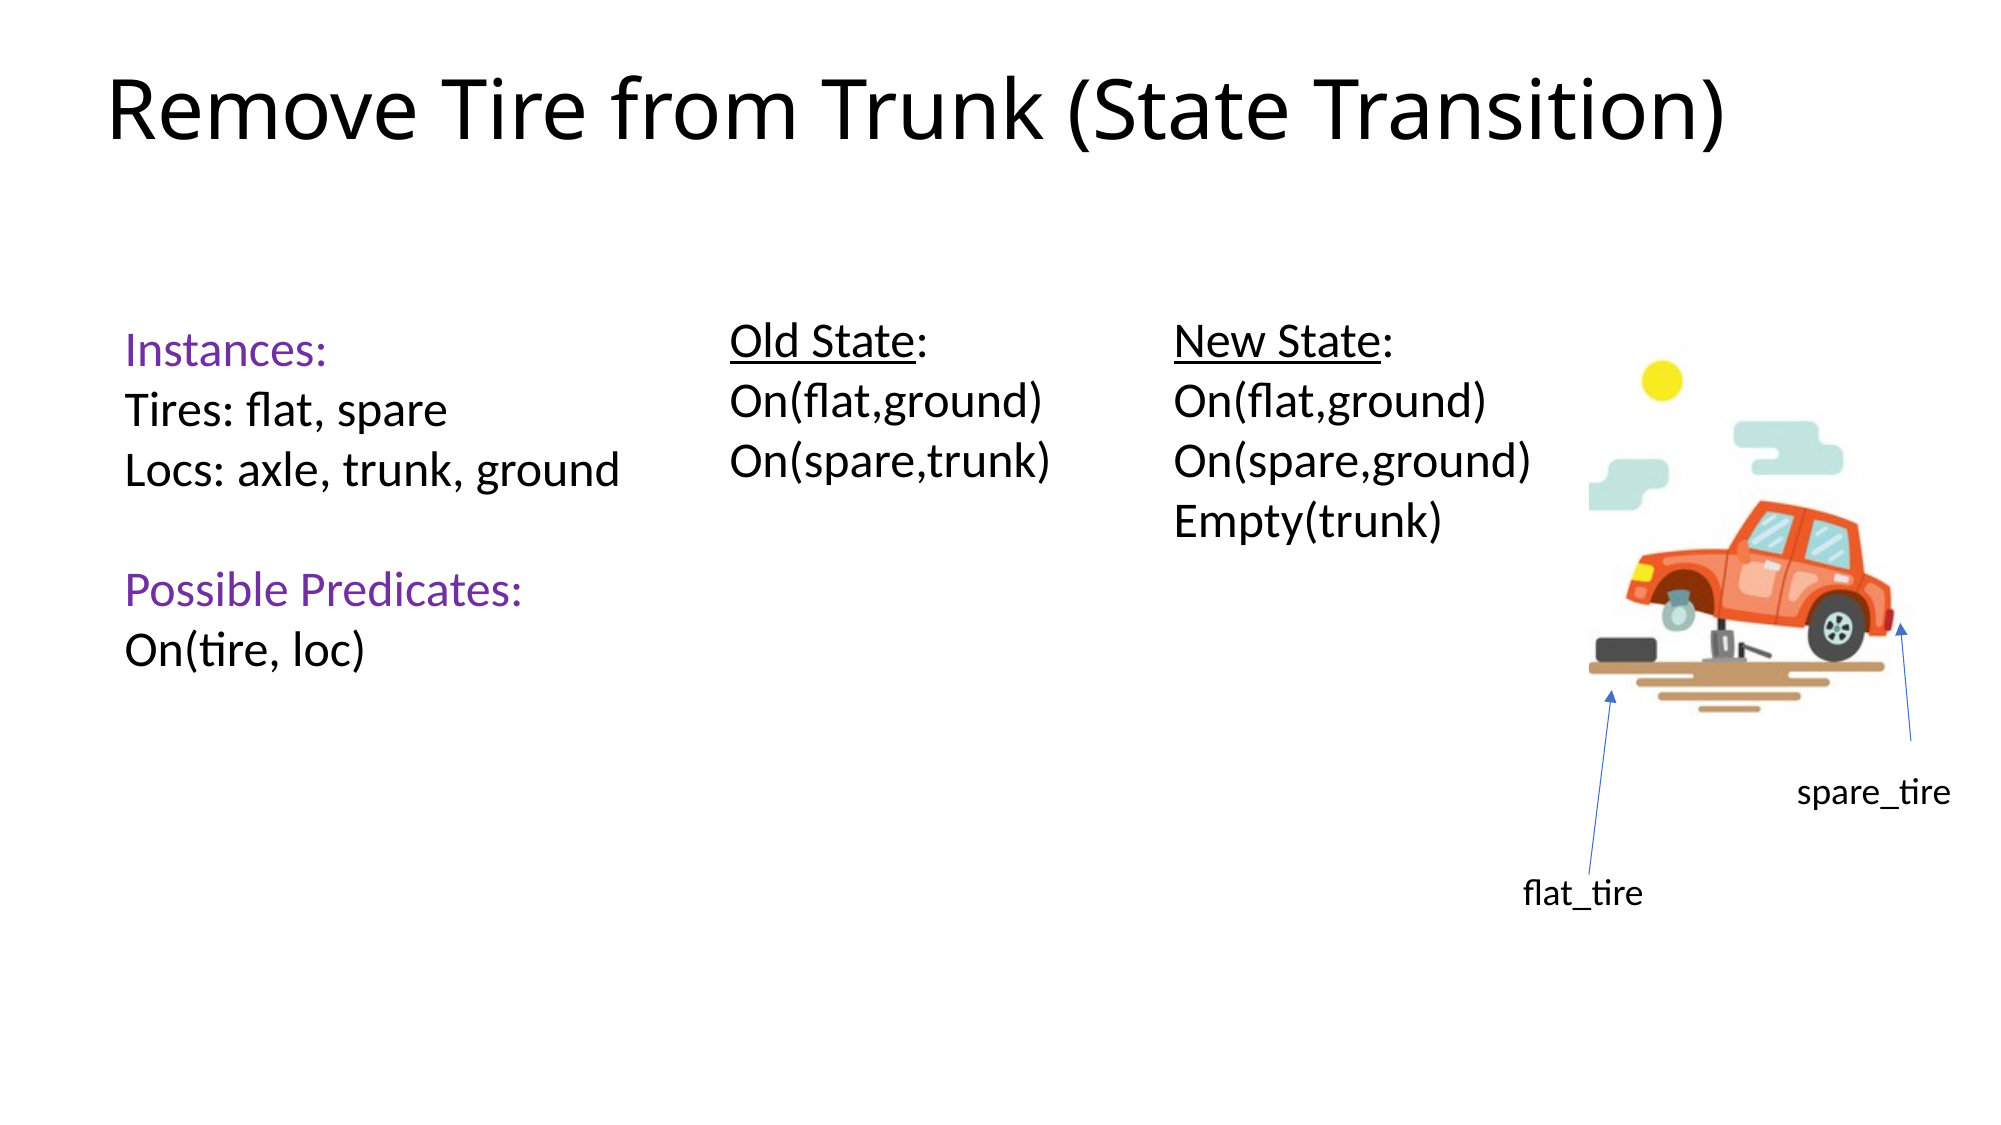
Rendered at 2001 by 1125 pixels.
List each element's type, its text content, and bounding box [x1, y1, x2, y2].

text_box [1900, 622, 1911, 742]
text_box Instances: Tires: flat, spare Locs: axle, trunk, ground Possible Predicates: On(tire, loc) [109, 309, 637, 685]
picture [1588, 338, 1920, 735]
text_box New State: On(flat,ground) On(spare,ground) Empty(trunk) [1158, 299, 1548, 555]
text_box Old State: On(flat,ground) On(spare,trunk) [714, 299, 1067, 495]
text_box flat_tire [1508, 860, 1659, 920]
title Remove Tire from Trunk (State Transition) [90, 60, 1816, 164]
text_box spare_tire [1782, 759, 1969, 820]
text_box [1588, 690, 1612, 875]
